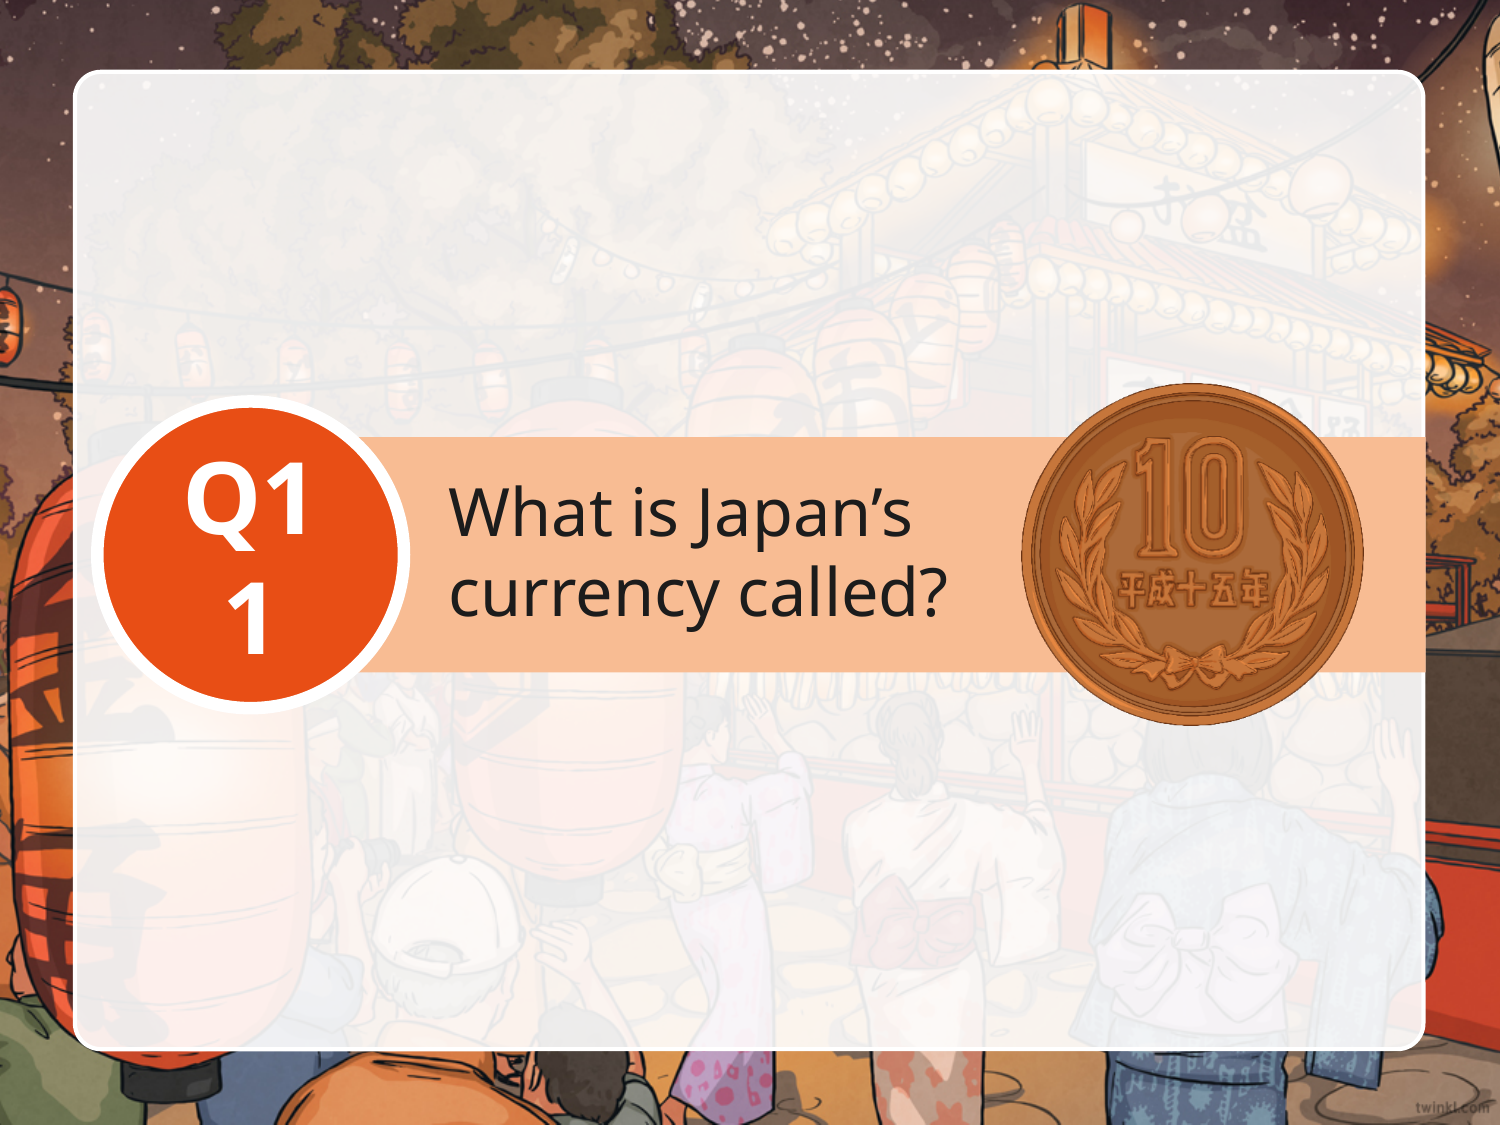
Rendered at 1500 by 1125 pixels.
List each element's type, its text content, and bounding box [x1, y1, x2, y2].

picture [0, 0, 1500, 1125]
text_box Q11 [96, 400, 351, 710]
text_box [1364, 437, 1426, 673]
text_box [245, 437, 1020, 673]
